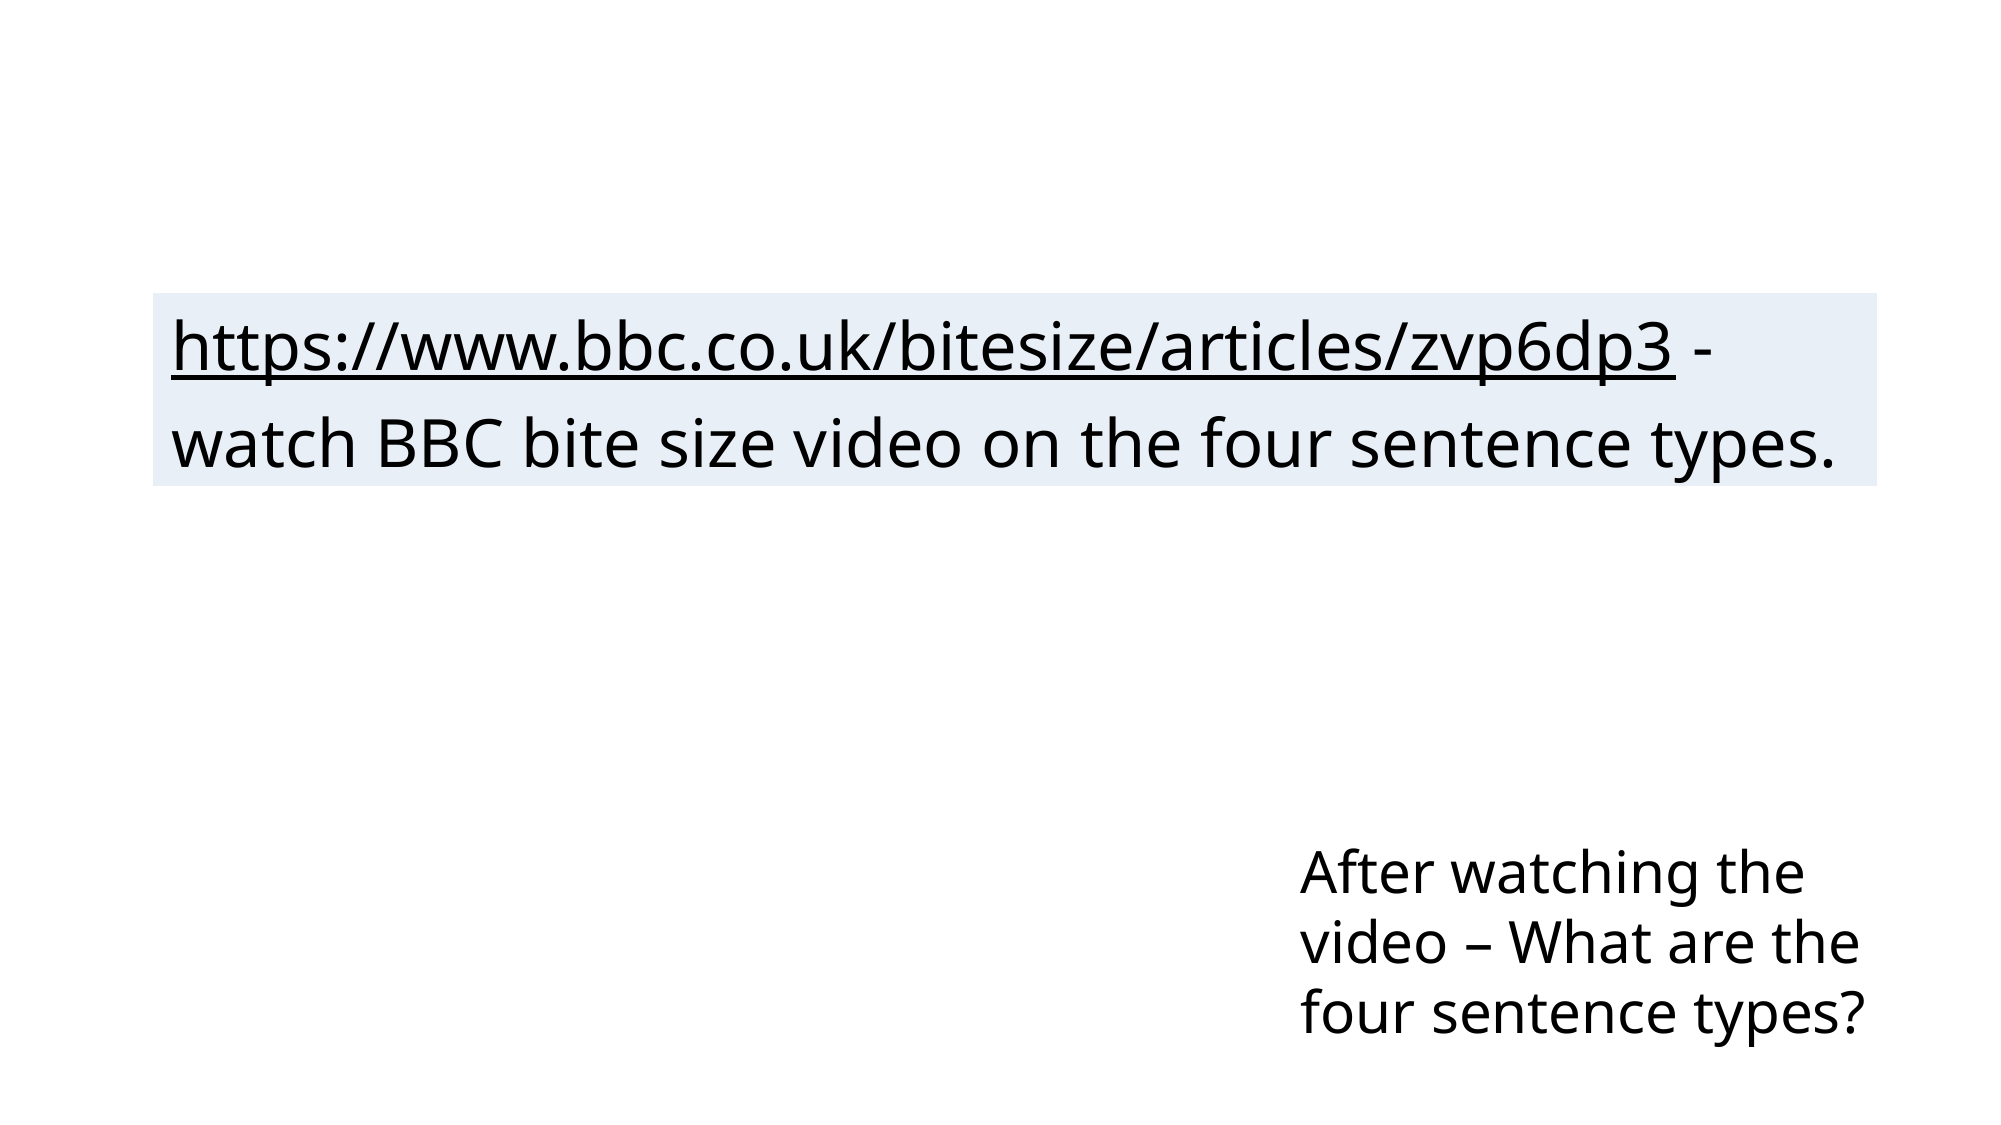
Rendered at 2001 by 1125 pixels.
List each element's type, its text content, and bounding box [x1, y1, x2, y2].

text_box After watching the video – What are the four sentence types? [1285, 827, 1956, 1053]
table_header https://www.bbc.co.uk/bitesize/articles/zvp6dp3 - watch BBC bite size video on the four sentence types. [153, 293, 1877, 486]
